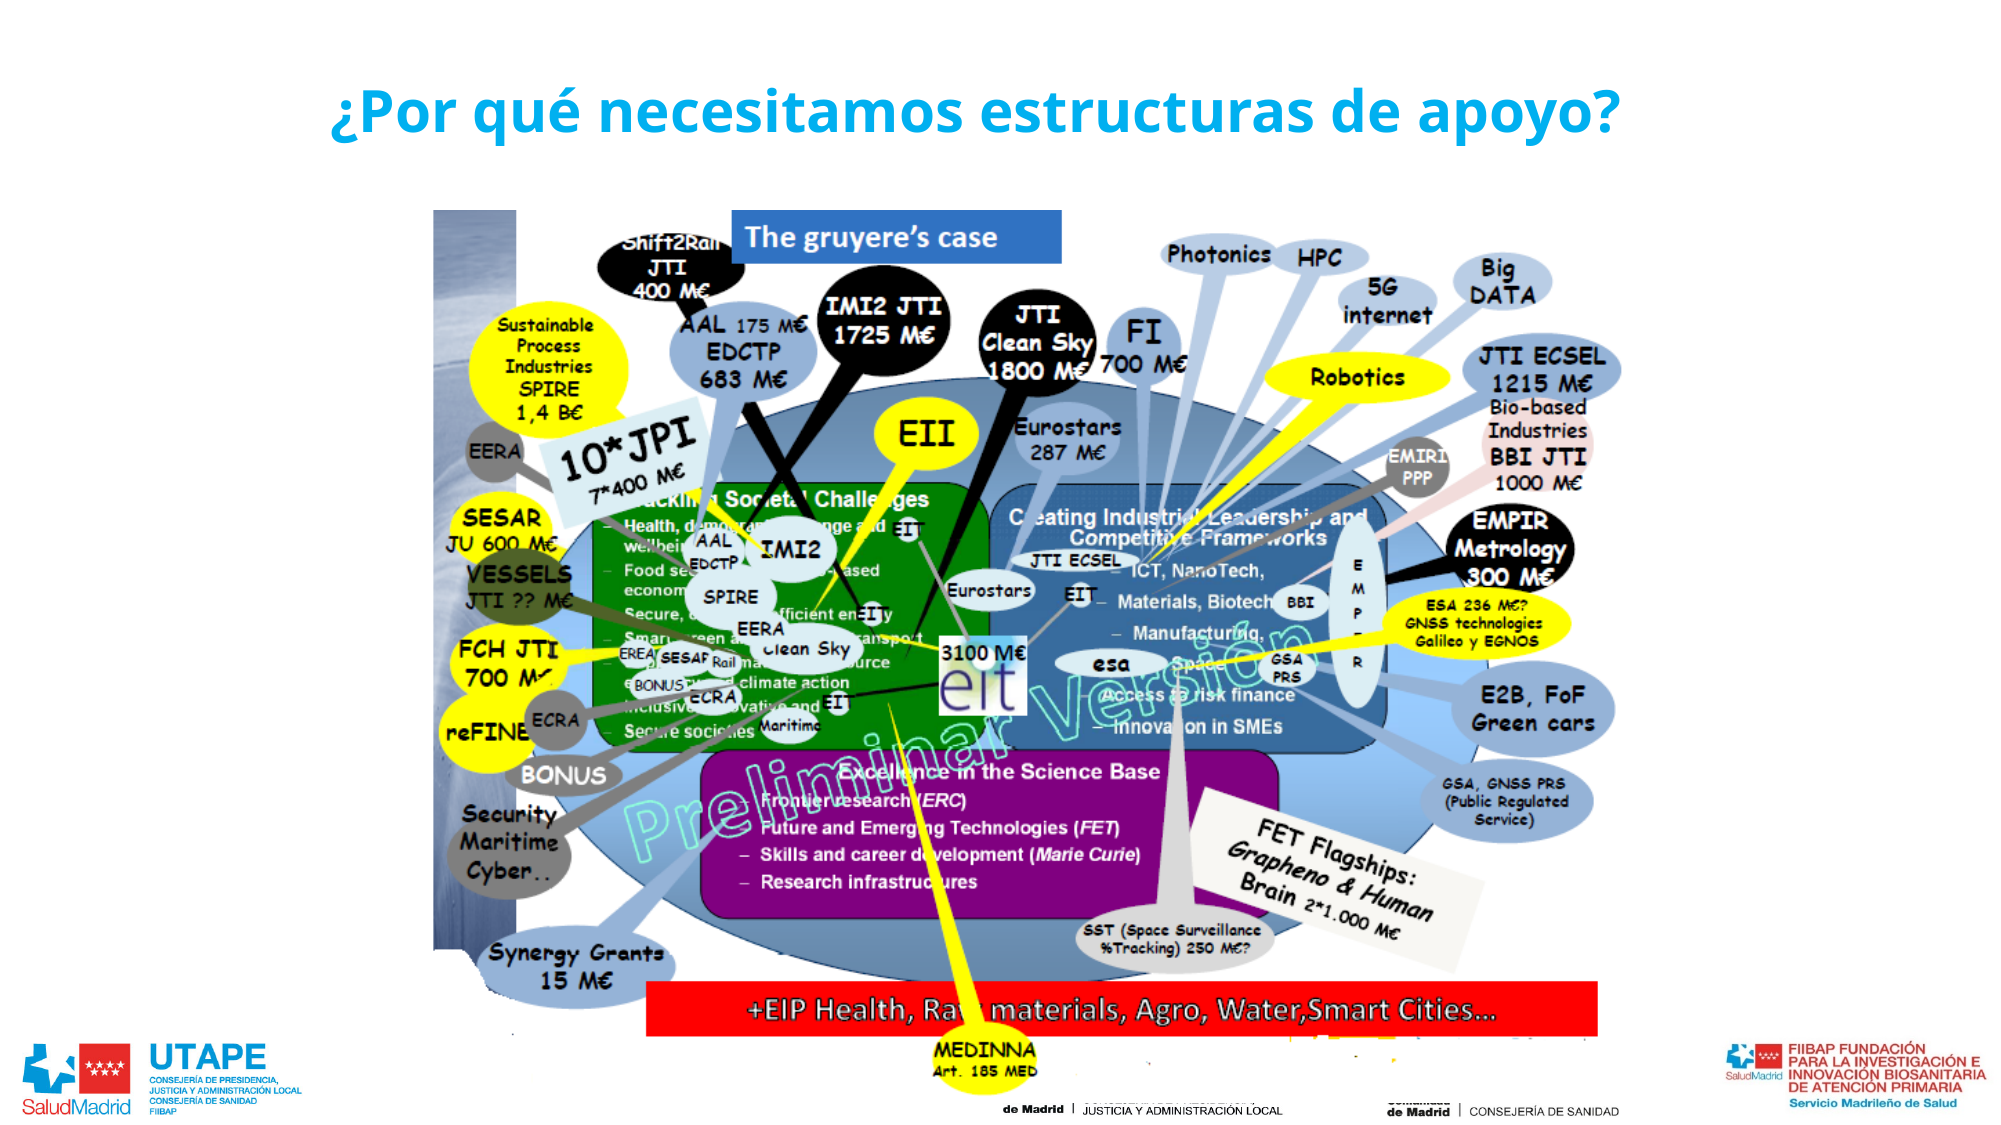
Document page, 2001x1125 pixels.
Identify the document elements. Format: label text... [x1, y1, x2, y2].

picture [1712, 1030, 2000, 1118]
picture [12, 1033, 315, 1125]
picture [428, 210, 1627, 1119]
text_box ¿Por qué necesitamos estructuras de apoyo? [316, 67, 1637, 152]
